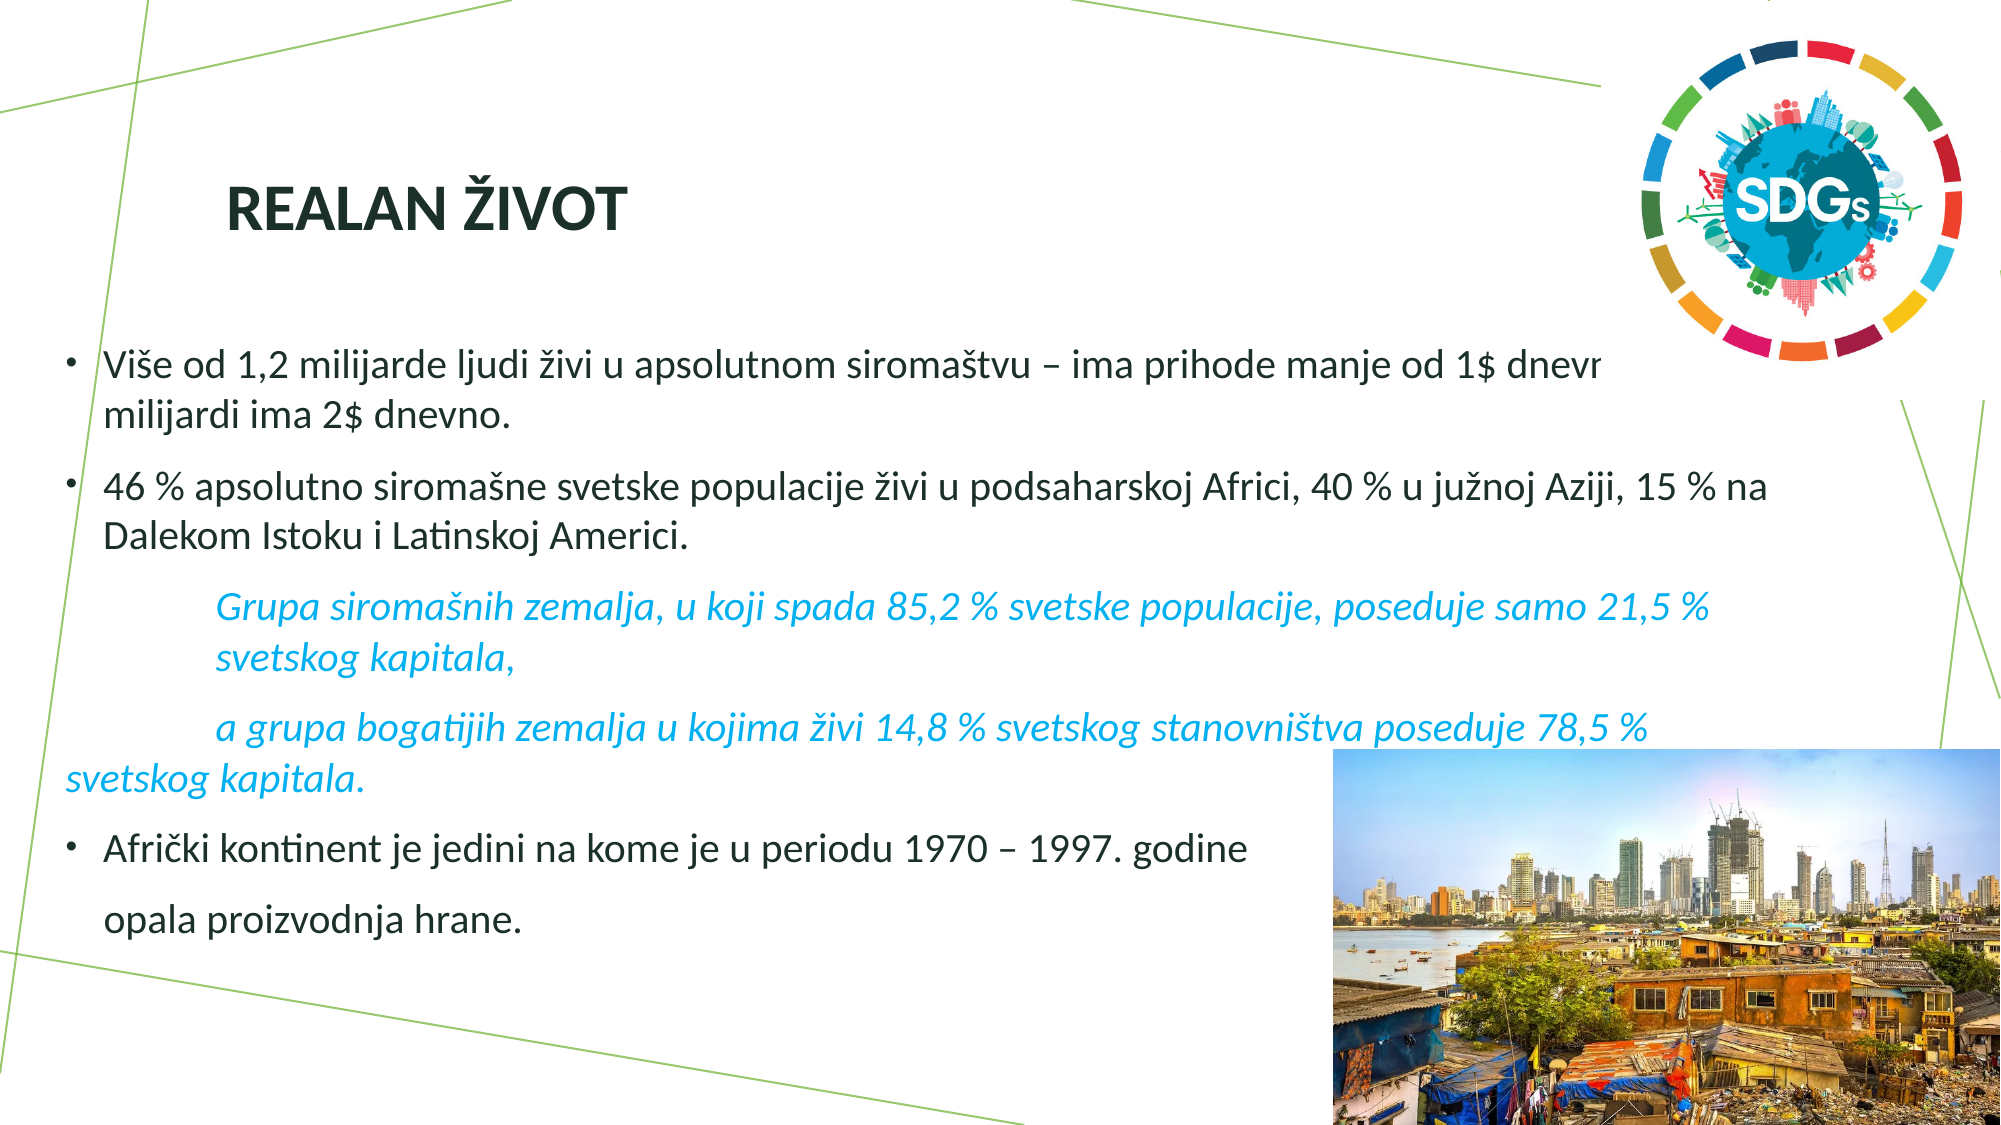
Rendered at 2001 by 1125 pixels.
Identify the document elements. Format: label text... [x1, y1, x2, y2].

picture [1333, 749, 2000, 1125]
list Više od 1,2 milijarde ljudi živi u apsolutnom siromaštvu – ima prihode manje od 1$ dnevno, a 2,8 milijardi ima 2$ dnevno. 46 % apsolutno siromašne svetske populacije živi u podsaharskoj Africi, 40 % u južnoj Aziji, 15 % na Dalekom Istoku i Latinskoj Americi. Grupa siromašnih zemalja, u koji spada 85,2 % svetske populacije, poseduje samo 21,5 % svetskog kapitala, a grupa bogatijih zemalja u kojima živi 14,8 % svetskog stanovništva poseduje 78,5 % svetskog kapitala. Afrički kontinent je jedini na kome je u periodu 1970 – 1997. godine opala proizvodnja hrane. [50, 329, 1813, 990]
title realan život [187, 87, 1601, 315]
picture [1601, 1, 2000, 401]
